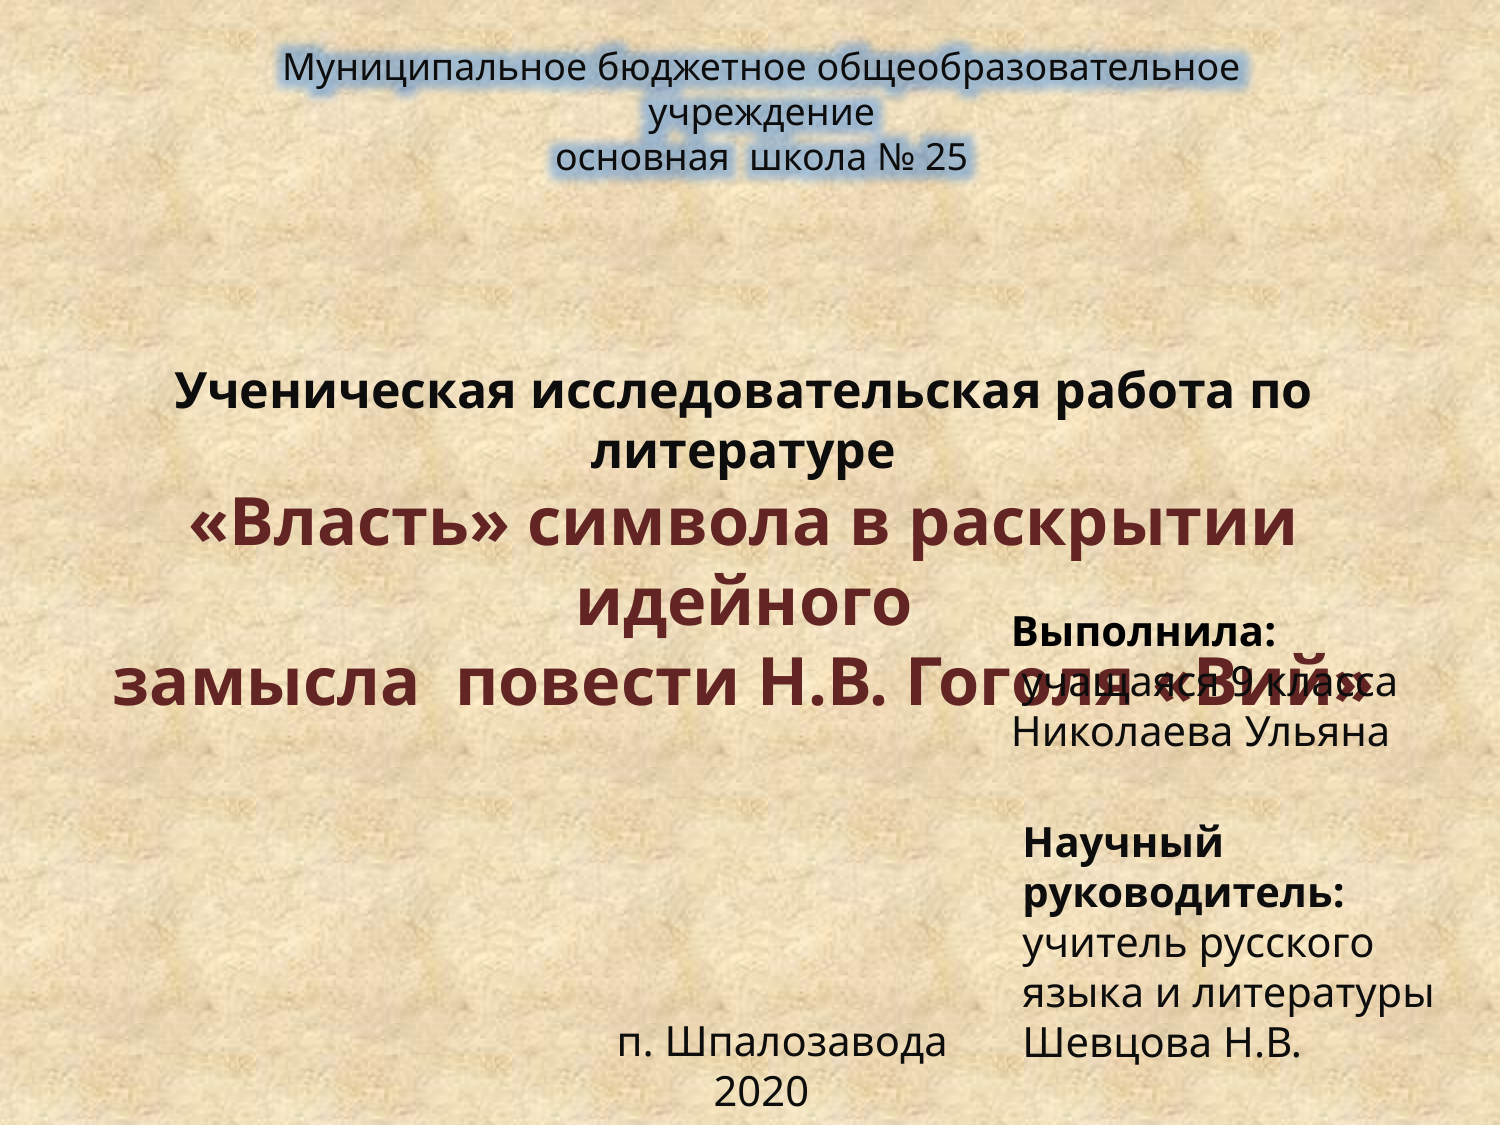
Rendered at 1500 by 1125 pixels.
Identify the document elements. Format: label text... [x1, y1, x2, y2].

text_box Выполнила: учащаяся 9 класса Николаева Ульяна [996, 597, 1500, 763]
text_box Научный руководитель: учитель русского языка и литературы Шевцова Н.В. [1007, 808, 1500, 1074]
text_box п. Шпалозавода 2020 [0, 1007, 973, 1123]
picture [0, 0, 1500, 1125]
text_box Муниципальное бюджетное общеобразовательное учреждение основная школа № 25 [164, 35, 1360, 185]
text_box Ученическая исследовательская работа по литературе «Власть» символа в раскрытии идейного замысла повести Н.В. Гоголя «Вий» [81, 351, 1407, 727]
